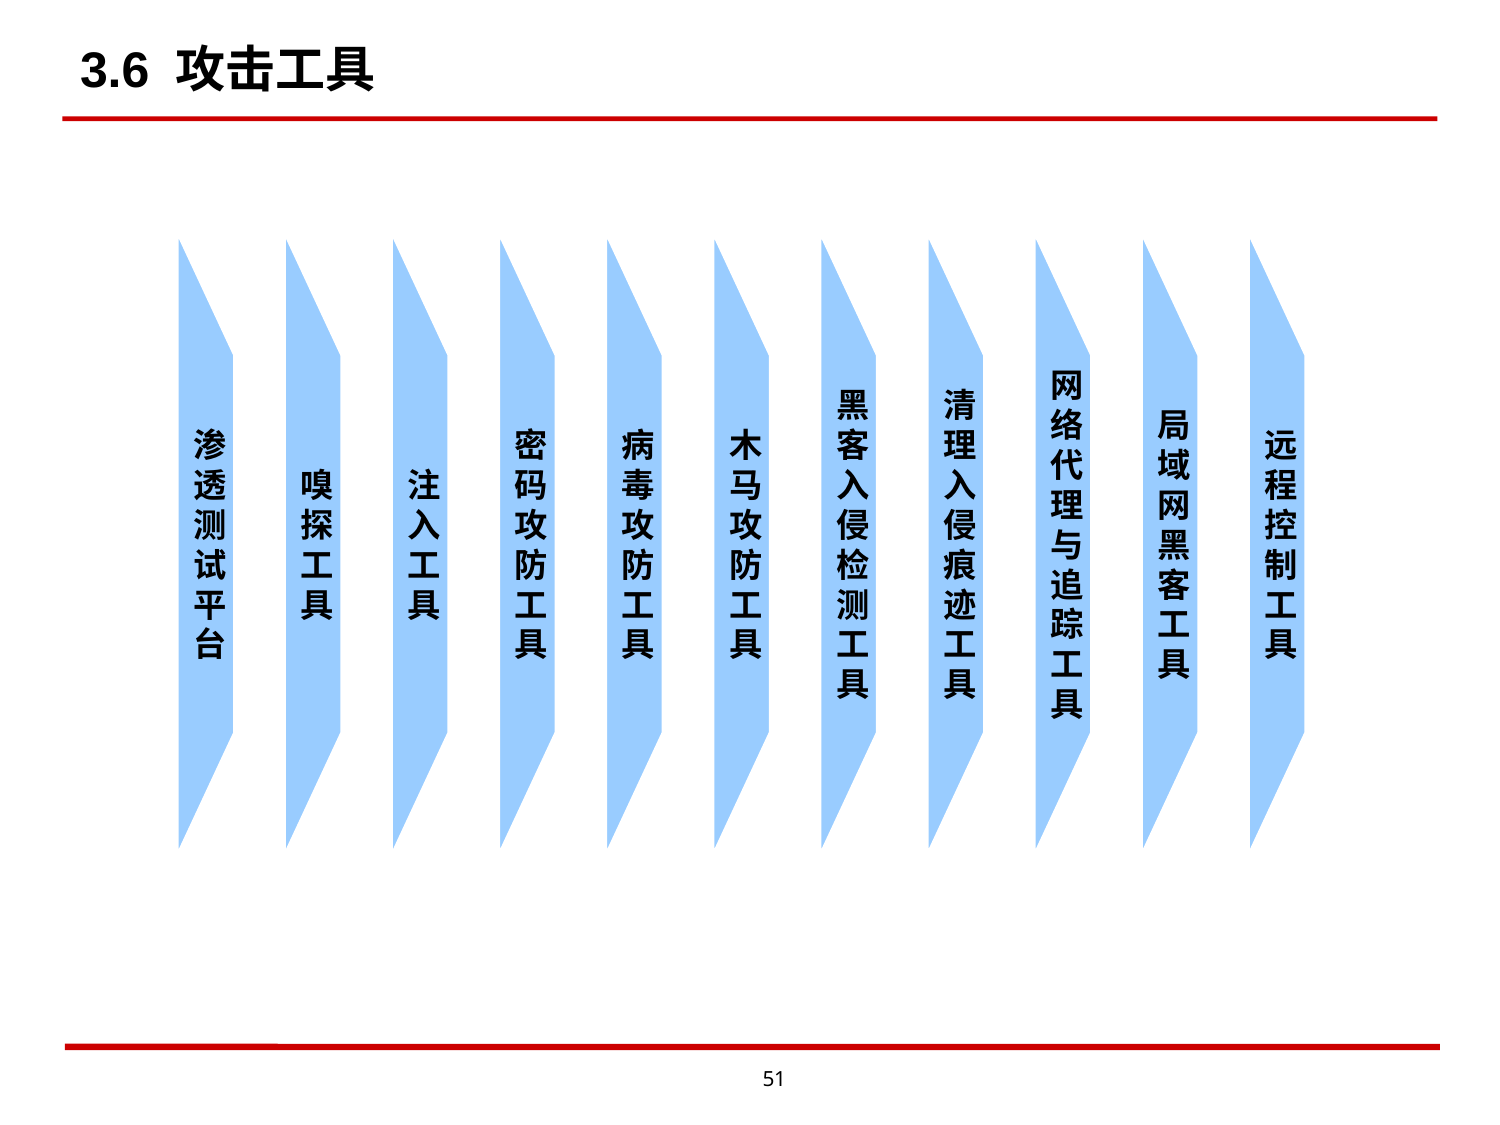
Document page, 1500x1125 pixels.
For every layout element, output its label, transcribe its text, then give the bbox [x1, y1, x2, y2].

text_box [176, 228, 1307, 859]
title 3.6 攻击工具 [65, 21, 1047, 114]
